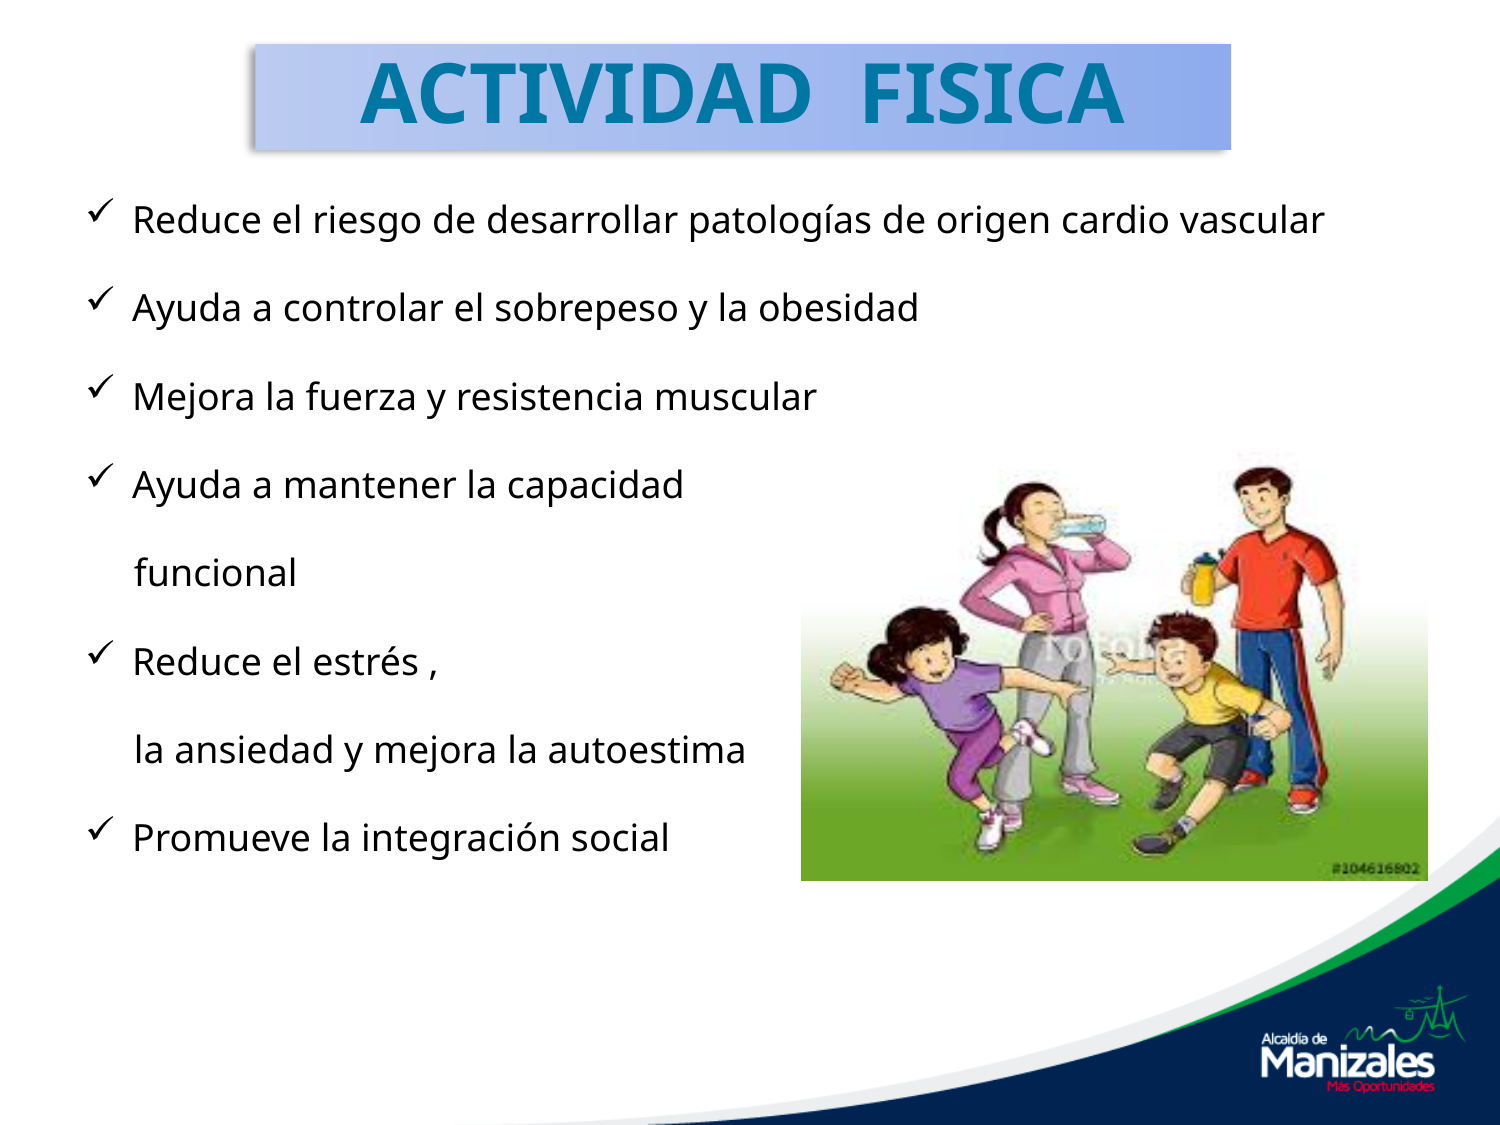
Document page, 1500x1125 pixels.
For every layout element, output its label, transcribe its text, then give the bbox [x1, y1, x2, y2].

picture [0, 0, 1500, 1125]
title ACTIVIDAD FISICA [255, 44, 1232, 150]
subtitle Reduce el riesgo de desarrollar patologías de origen cardio vascular Ayuda a controlar el sobrepeso y la obesidad Mejora la fuerza y resistencia muscular Ayuda a mantener la capacidad funcional Reduce el estrés , la ansiedad y mejora la autoestima Promueve la integración social [70, 166, 1428, 1026]
